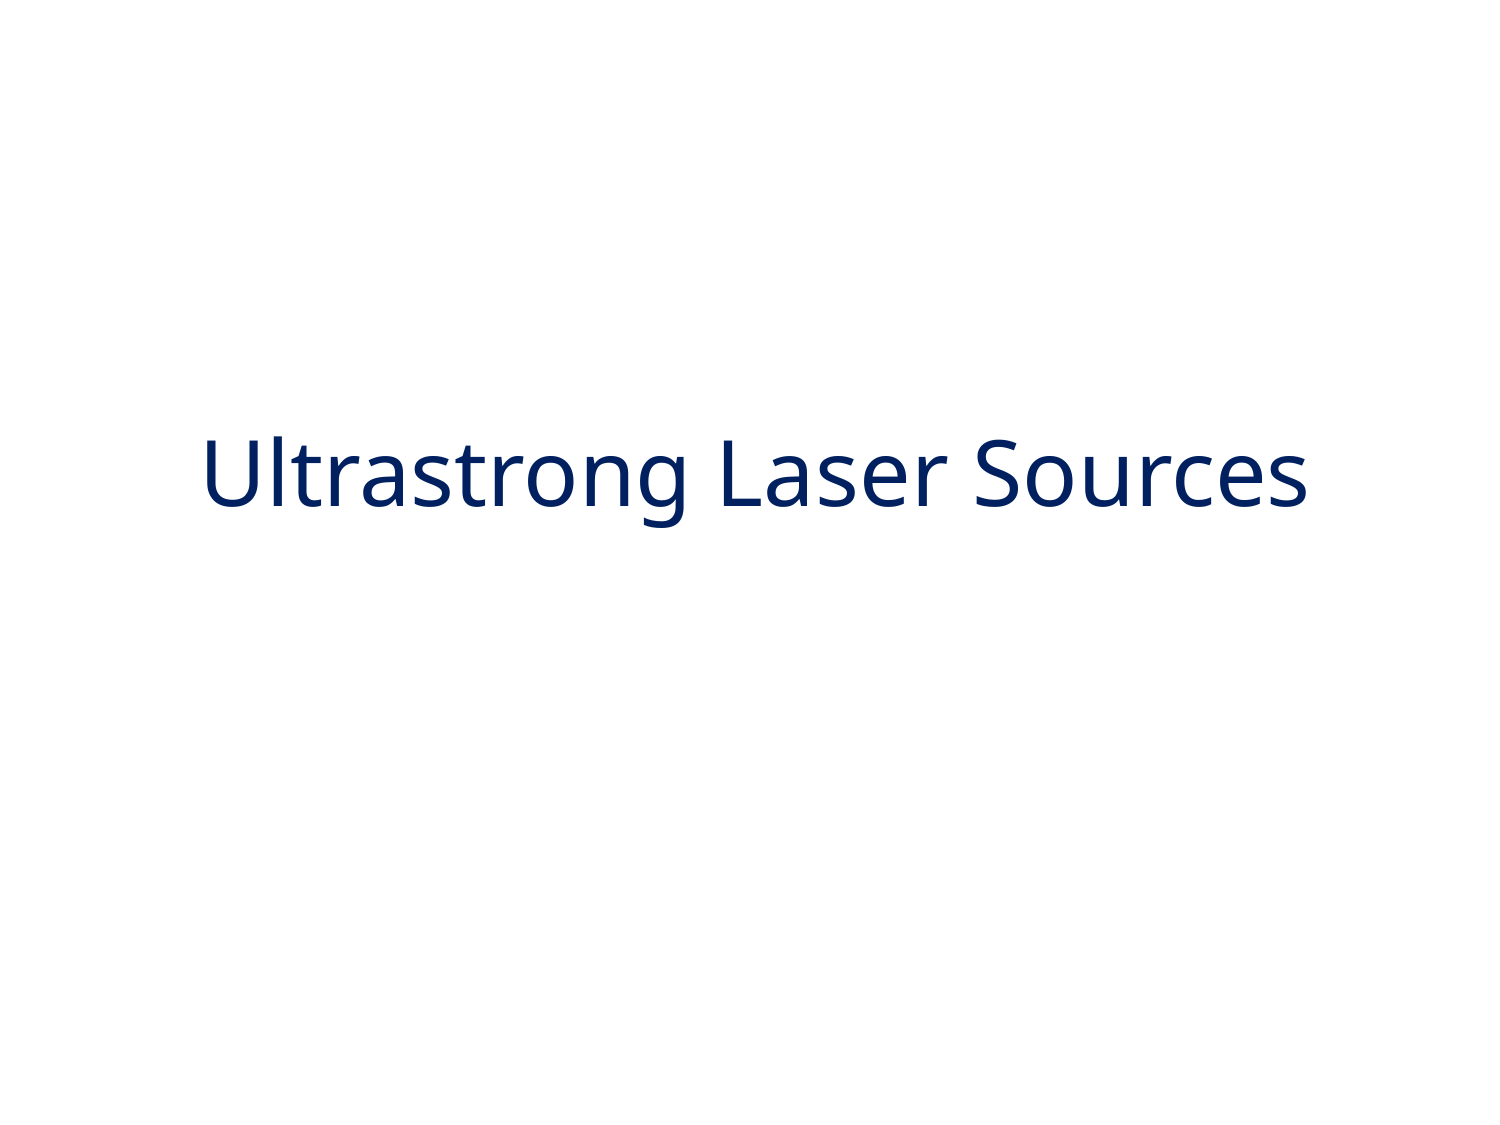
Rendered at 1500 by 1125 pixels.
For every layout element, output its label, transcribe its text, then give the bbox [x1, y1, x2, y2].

title Ultrastrong Laser Sources [105, 349, 1407, 591]
